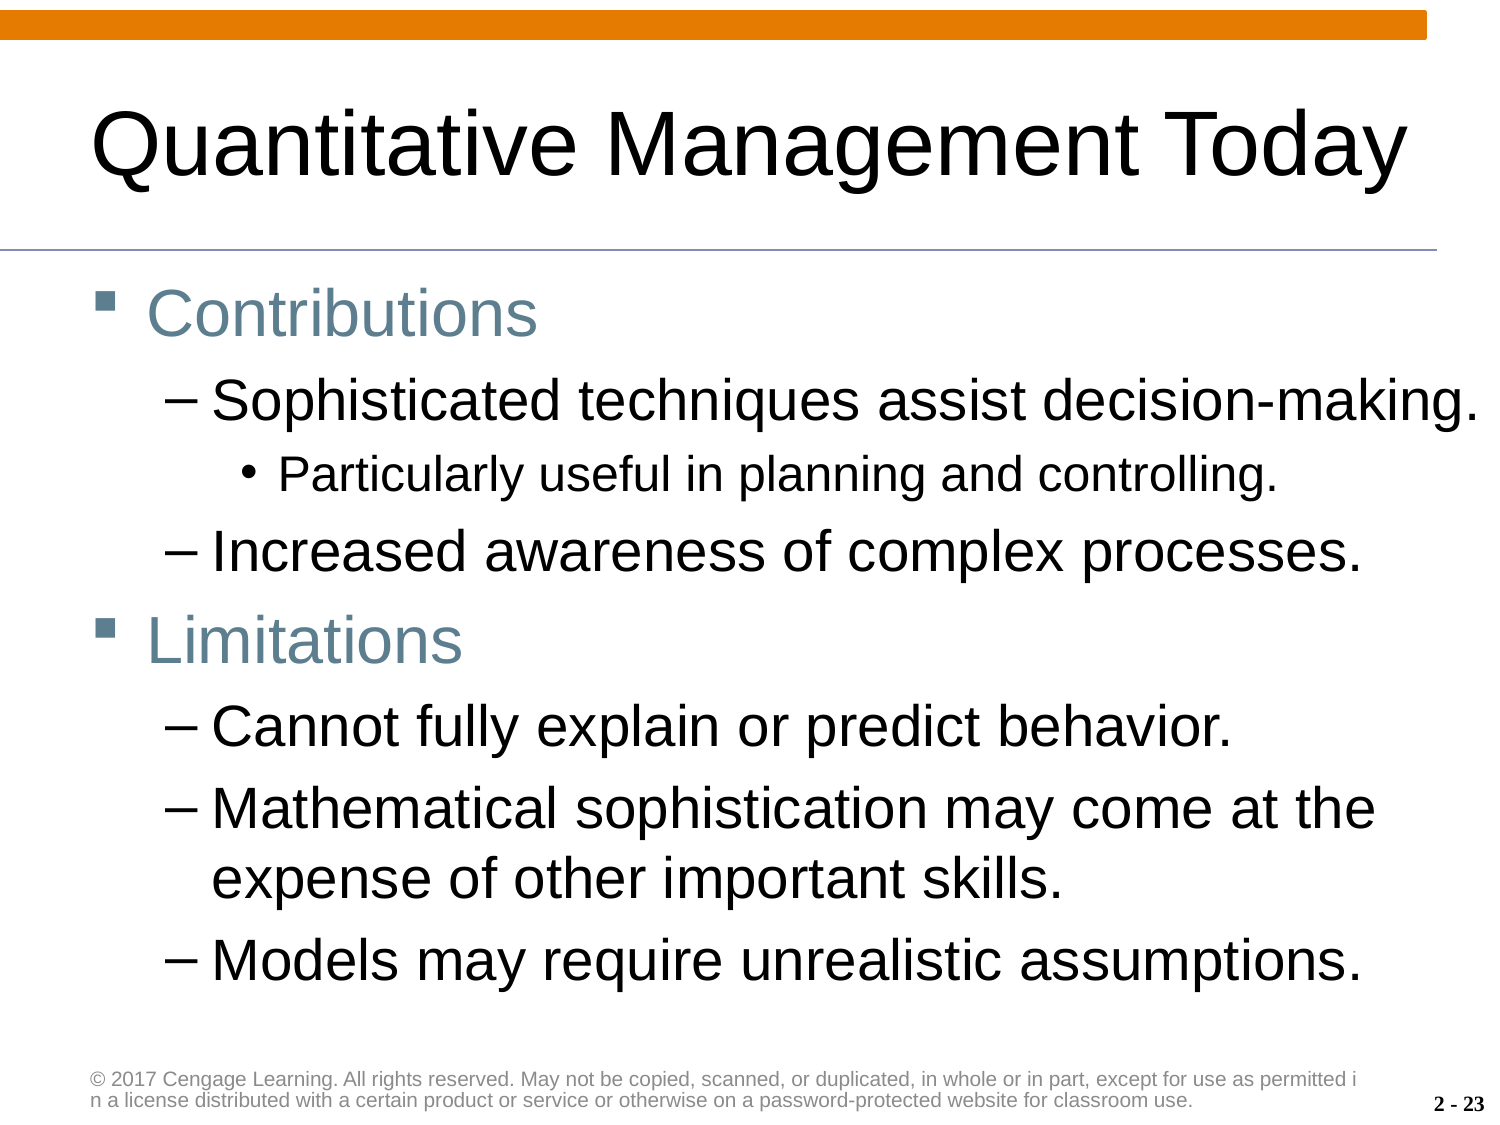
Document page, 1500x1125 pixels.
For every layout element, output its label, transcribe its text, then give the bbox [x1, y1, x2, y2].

title Quantitative Management Today [75, 45, 1425, 233]
footer © 2017 Cengage Learning. All rights reserved. May not be copied, scanned, or duplicated, in whole or in part, except for use as permitted in a license distributed with a certain product or service or otherwise on a password-protected website for classroom use. [75, 1037, 1375, 1120]
list Contributions Sophisticated techniques assist decision-making. Particularly useful in planning and controlling. Increased awareness of complex processes. Limitations Cannot fully explain or predict behavior. Mathematical sophistication may come at the expense of other important skills. Models may require unrealistic assumptions. [75, 262, 1500, 1005]
